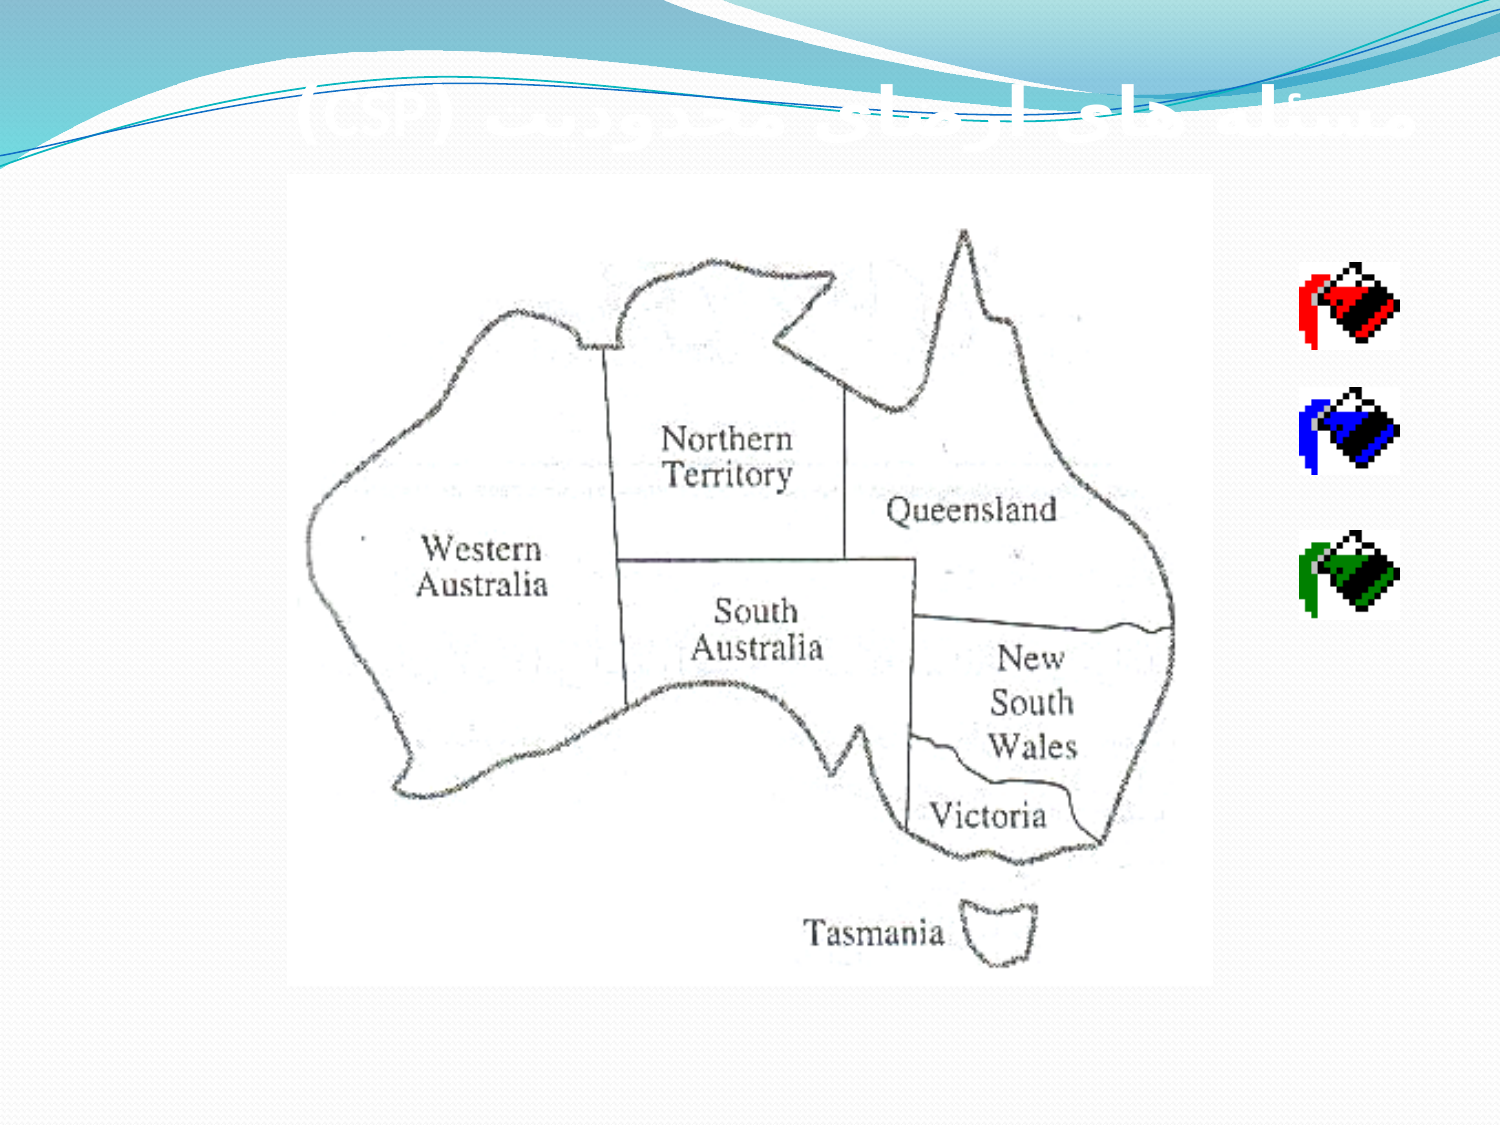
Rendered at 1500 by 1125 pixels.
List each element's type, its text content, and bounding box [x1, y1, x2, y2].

picture [1299, 262, 1401, 351]
picture [287, 174, 1213, 986]
text_box مسئله های ارضای محدوديت (CSP) [74, 12, 1425, 150]
picture [1299, 387, 1401, 476]
picture [1299, 530, 1401, 620]
